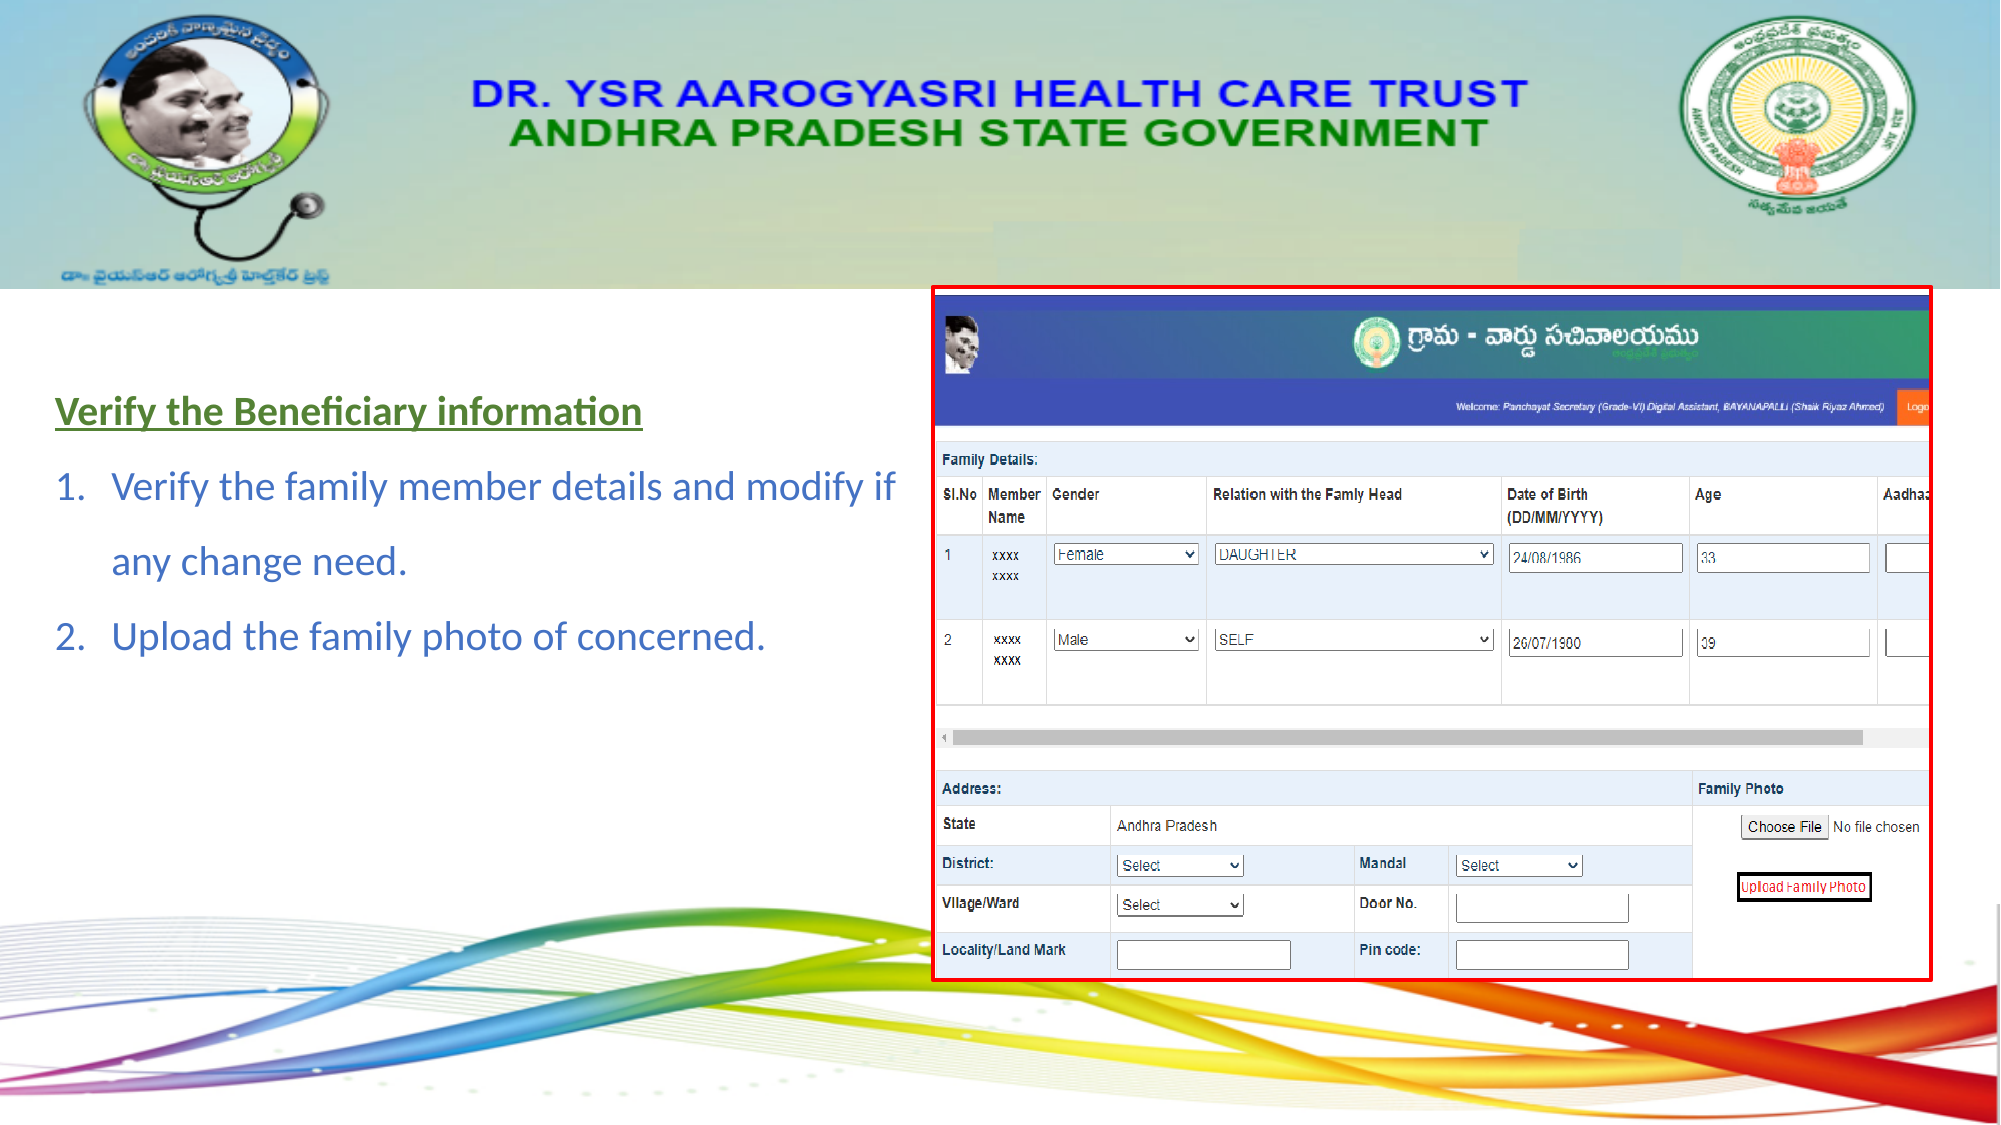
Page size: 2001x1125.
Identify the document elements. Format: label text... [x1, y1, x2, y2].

text_box Verify the Beneficiary information Verify the family member details and modify if any change need. Upload the family photo of concerned. [40, 376, 931, 746]
picture [0, 0, 2000, 1125]
